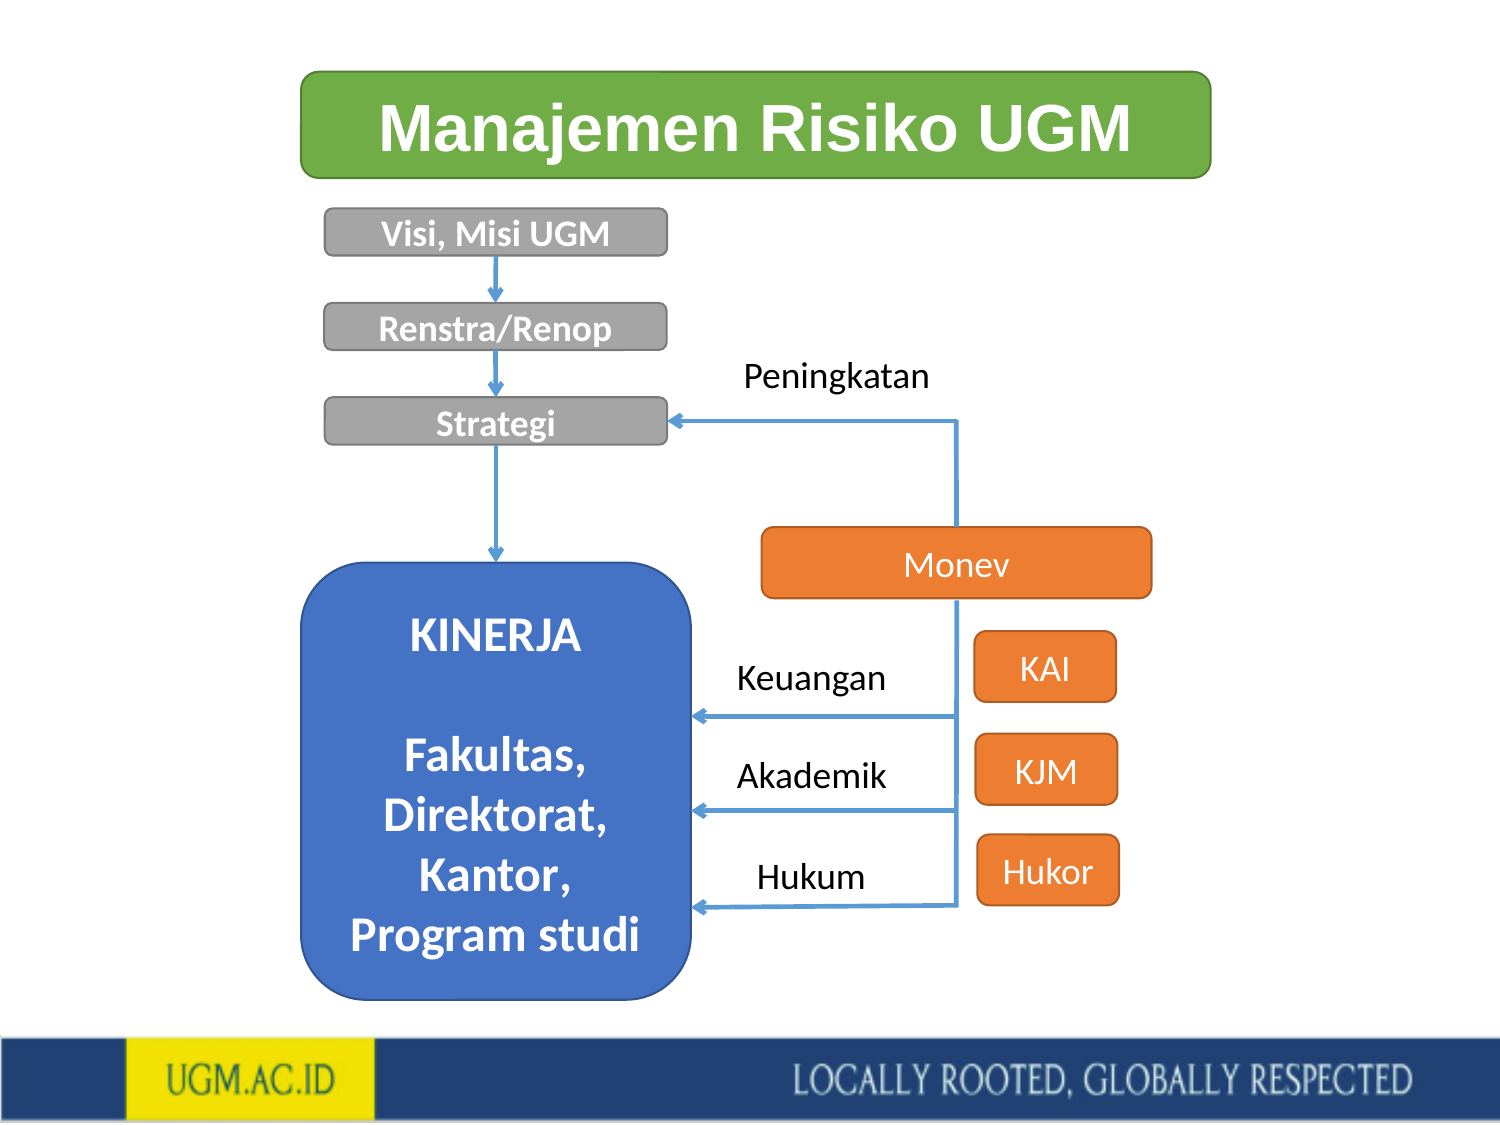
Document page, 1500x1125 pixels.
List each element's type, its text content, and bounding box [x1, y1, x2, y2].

text_box Strategi [323, 396, 669, 446]
text_box KJM [974, 732, 1119, 806]
text_box Monev [760, 526, 1153, 600]
text_box Keuangan [667, 645, 956, 706]
text_box KINERJA Fakultas, Direktorat, Kantor, Program studi [300, 561, 692, 1001]
text_box Peningkatan [692, 343, 982, 403]
text_box Renstra/Renop [323, 301, 668, 352]
text_box Akademik [667, 744, 956, 804]
text_box KAI [973, 630, 1118, 703]
text_box Hukum [666, 844, 956, 905]
text_box Manajemen Risiko UGM [299, 70, 1212, 180]
text_box Visi, Misi UGM [323, 207, 669, 257]
text_box Hukor [976, 833, 1121, 907]
picture [0, 1035, 1500, 1123]
